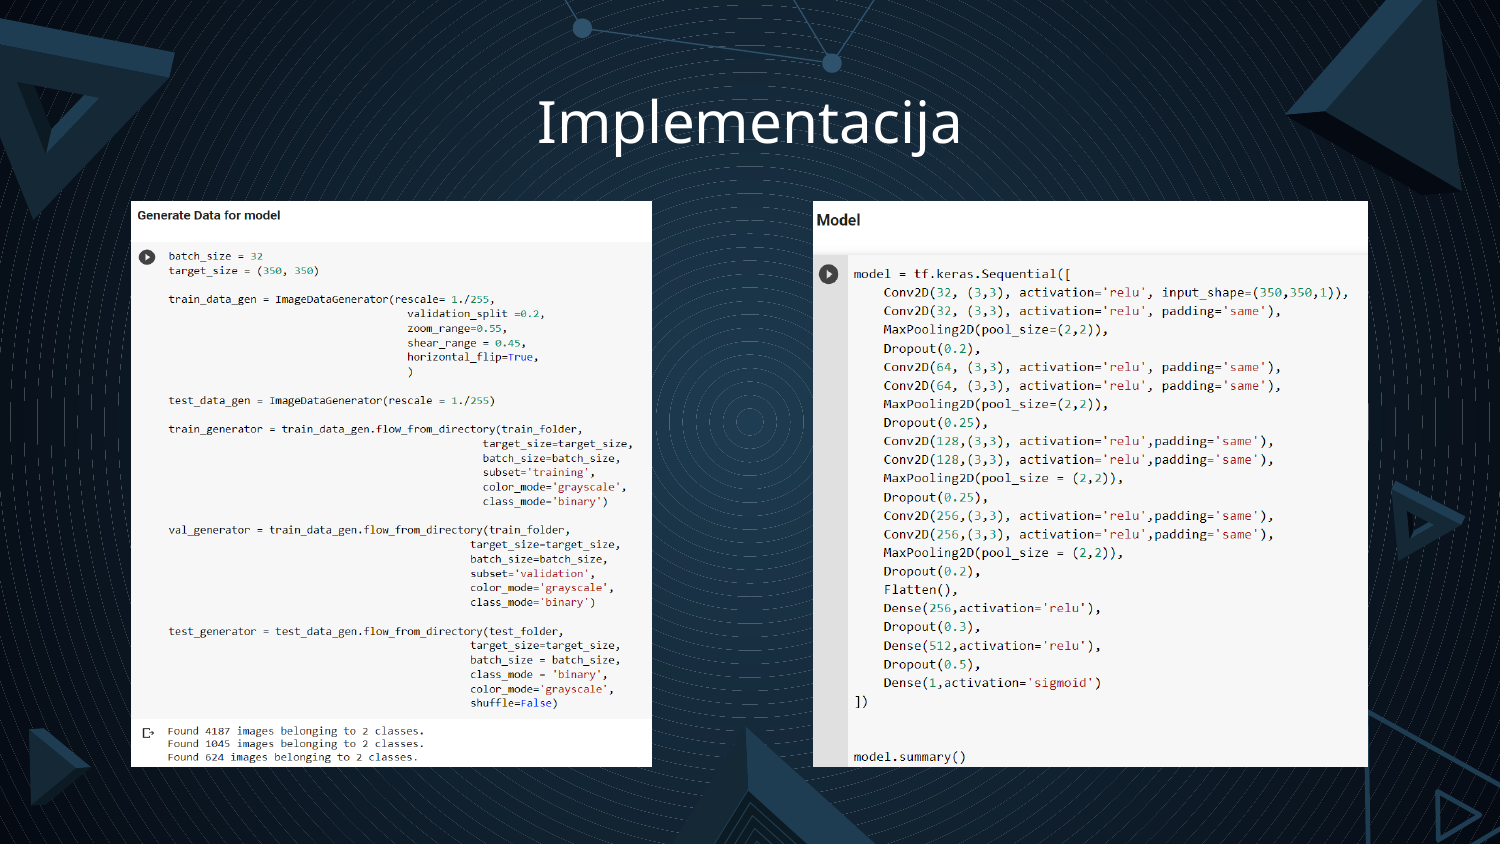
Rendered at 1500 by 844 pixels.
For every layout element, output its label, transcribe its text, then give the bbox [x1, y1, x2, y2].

picture [131, 201, 652, 767]
title Implementacija [116, 96, 1383, 145]
picture [812, 201, 1369, 767]
